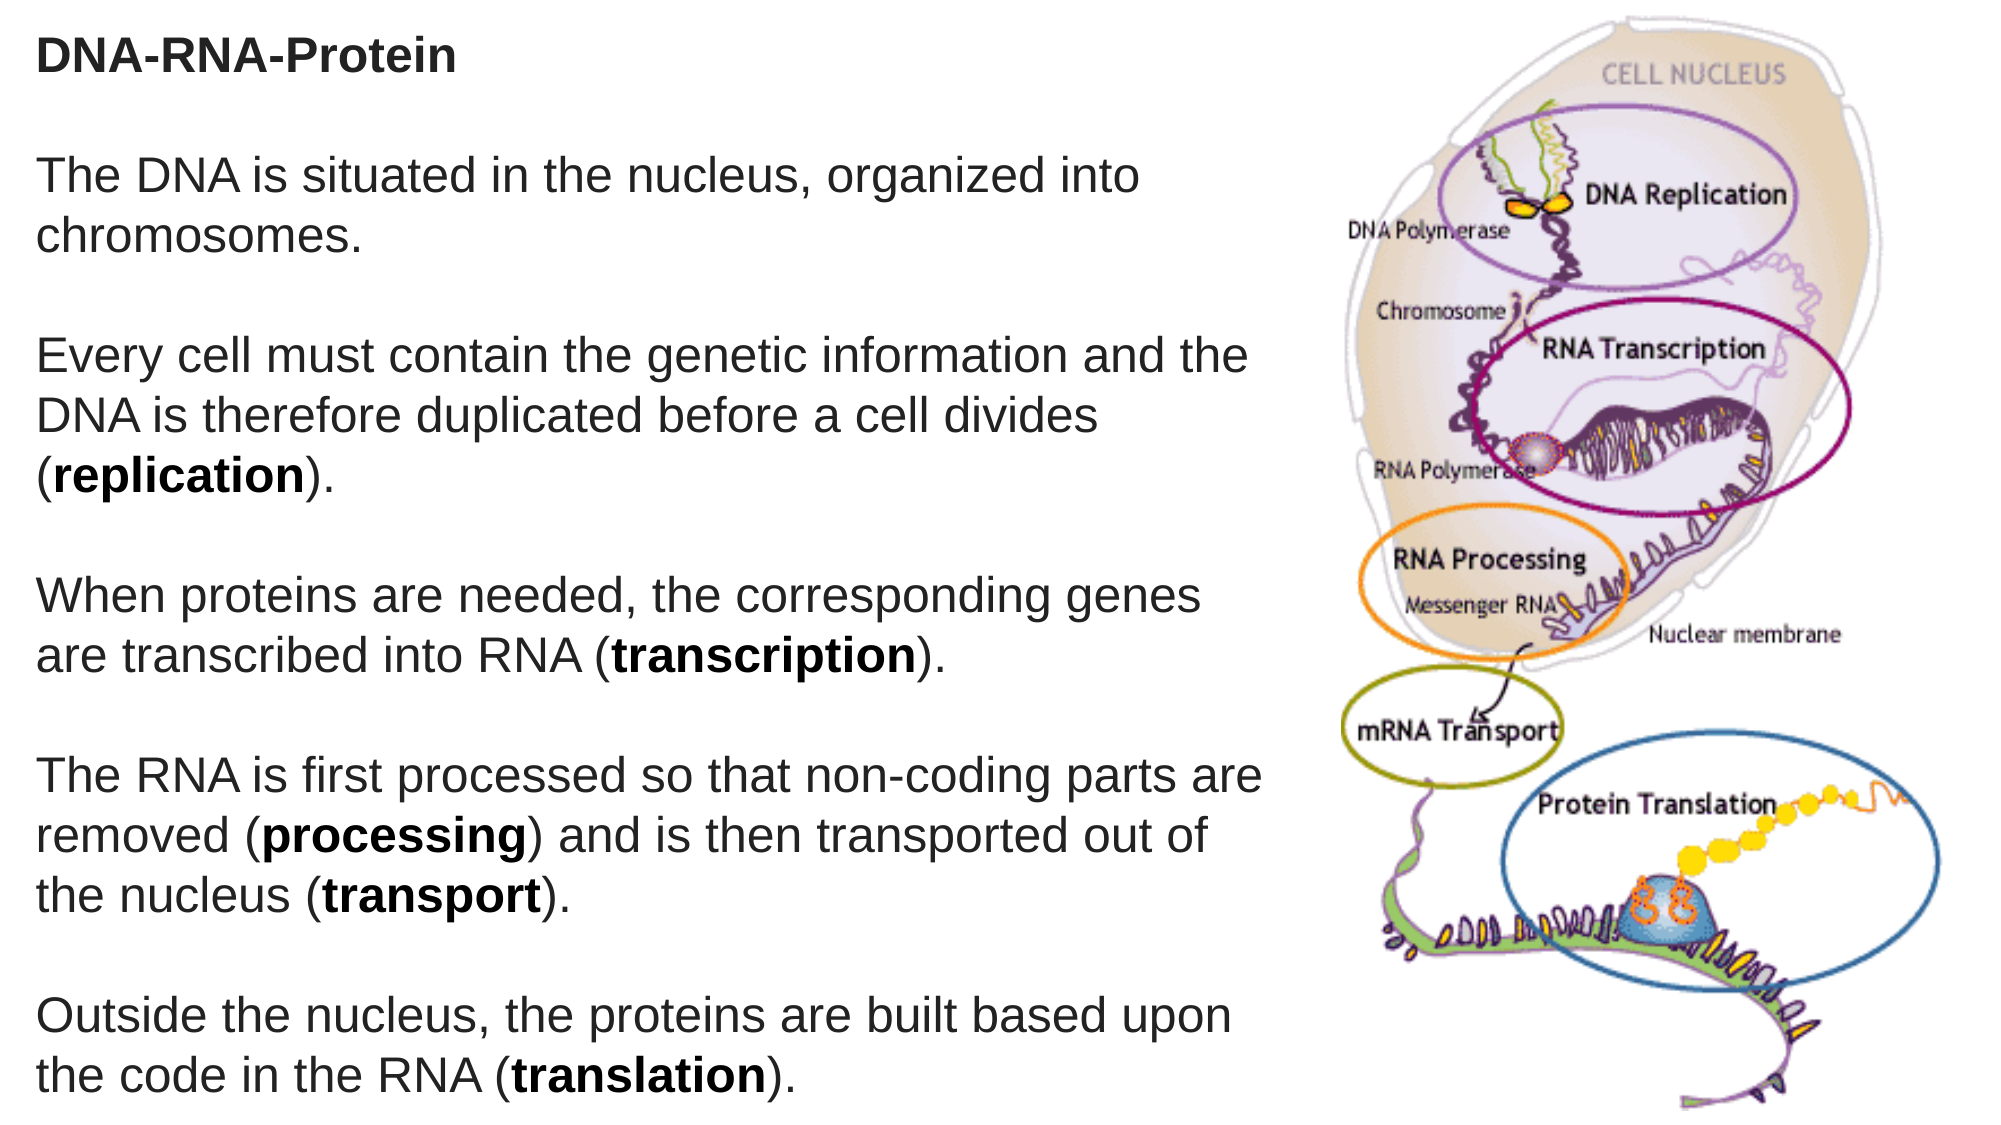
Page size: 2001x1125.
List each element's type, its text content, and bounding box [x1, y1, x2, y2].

text_box DNA-RNA-Protein The DNA is situated in the nucleus, organized into chromosomes. Every cell must contain the genetic information and the DNA is therefore duplicated before a cell divides (replication). When proteins are needed, the corresponding genes are transcribed into RNA (transcription). The RNA is first processed so that non-coding parts are removed (processing) and is then transported out of the nucleus (transport). Outside the nucleus, the proteins are built based upon the code in the RNA (translation). [20, 14, 1302, 1110]
picture [1340, 14, 1988, 1111]
